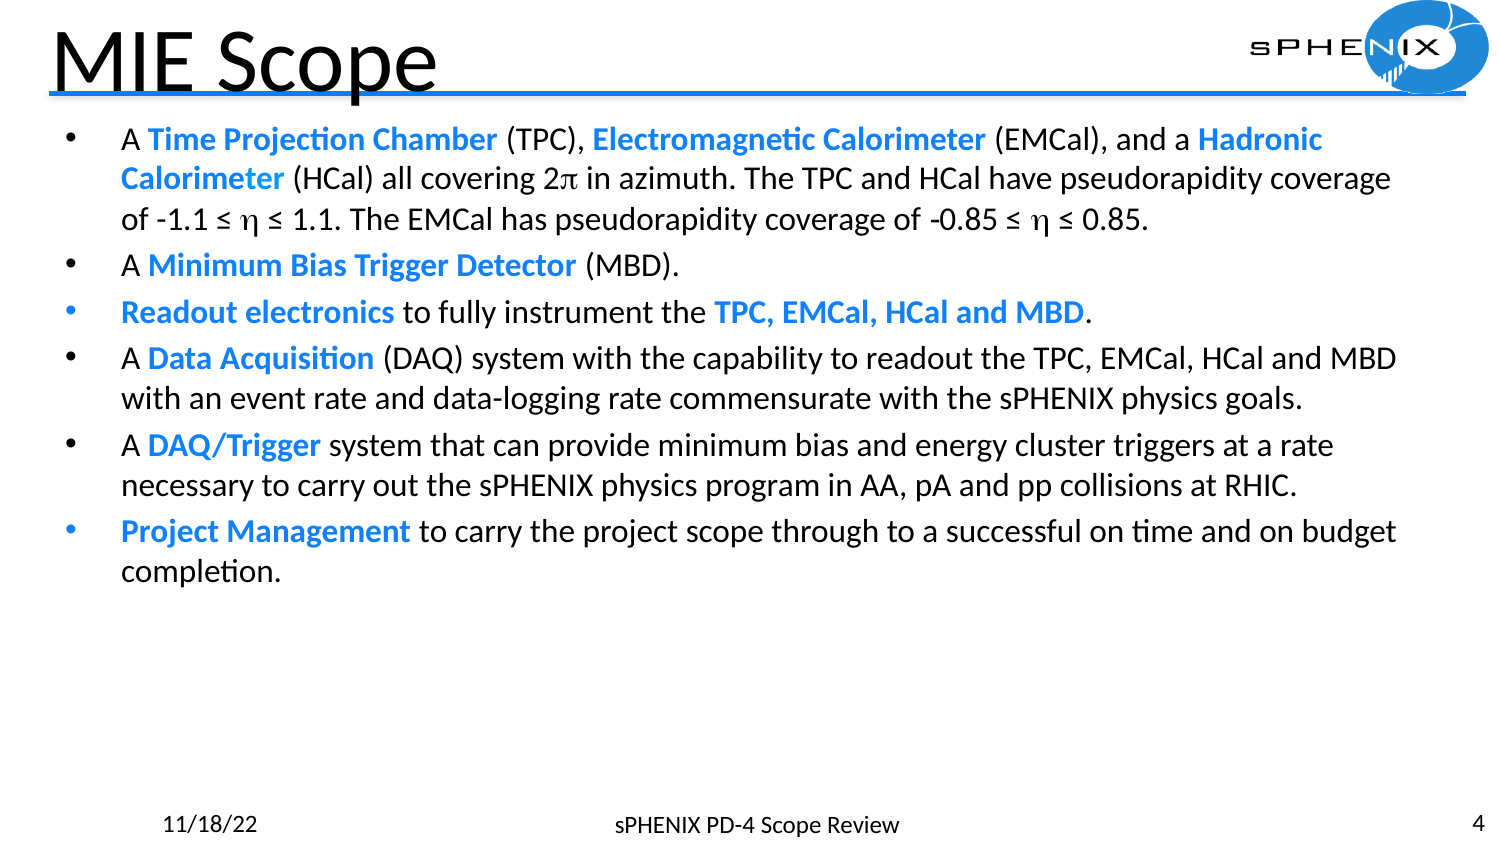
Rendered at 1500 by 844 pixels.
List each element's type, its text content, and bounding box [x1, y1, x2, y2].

slide_number 4 [1412, 798, 1500, 844]
list A Time Projection Chamber (TPC), Electromagnetic Calorimeter (EMCal), and a Hadronic Calorimeter (HCal) all covering 2p in azimuth. The TPC and HCal have pseudorapidity coverage of -1.1 ≤ h ≤ 1.1. The EMCal has pseudorapidity coverage of ‑0.85 ≤ h ≤ 0.85. A Minimum Bias Trigger Detector (MBD). Readout electronics to fully instrument the TPC, EMCal, HCal and MBD. A Data Acquisition (DAQ) system with the capability to readout the TPC, EMCal, HCal and MBD with an event rate and data-logging rate commensurate with the sPHENIX physics goals. A DAQ/Trigger system that can provide minimum bias and energy cluster triggers at a rate necessary to carry out the sPHENIX physics program in AA, pA and pp collisions at RHIC. Project Management to carry the project scope through to a successful on time and on budget completion. [50, 109, 1425, 742]
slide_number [35, 808, 386, 837]
picture [1395, 0, 1489, 94]
title MIE Scope [35, 0, 1395, 110]
footer sPHENIX PD-4 Scope Review [520, 806, 996, 841]
